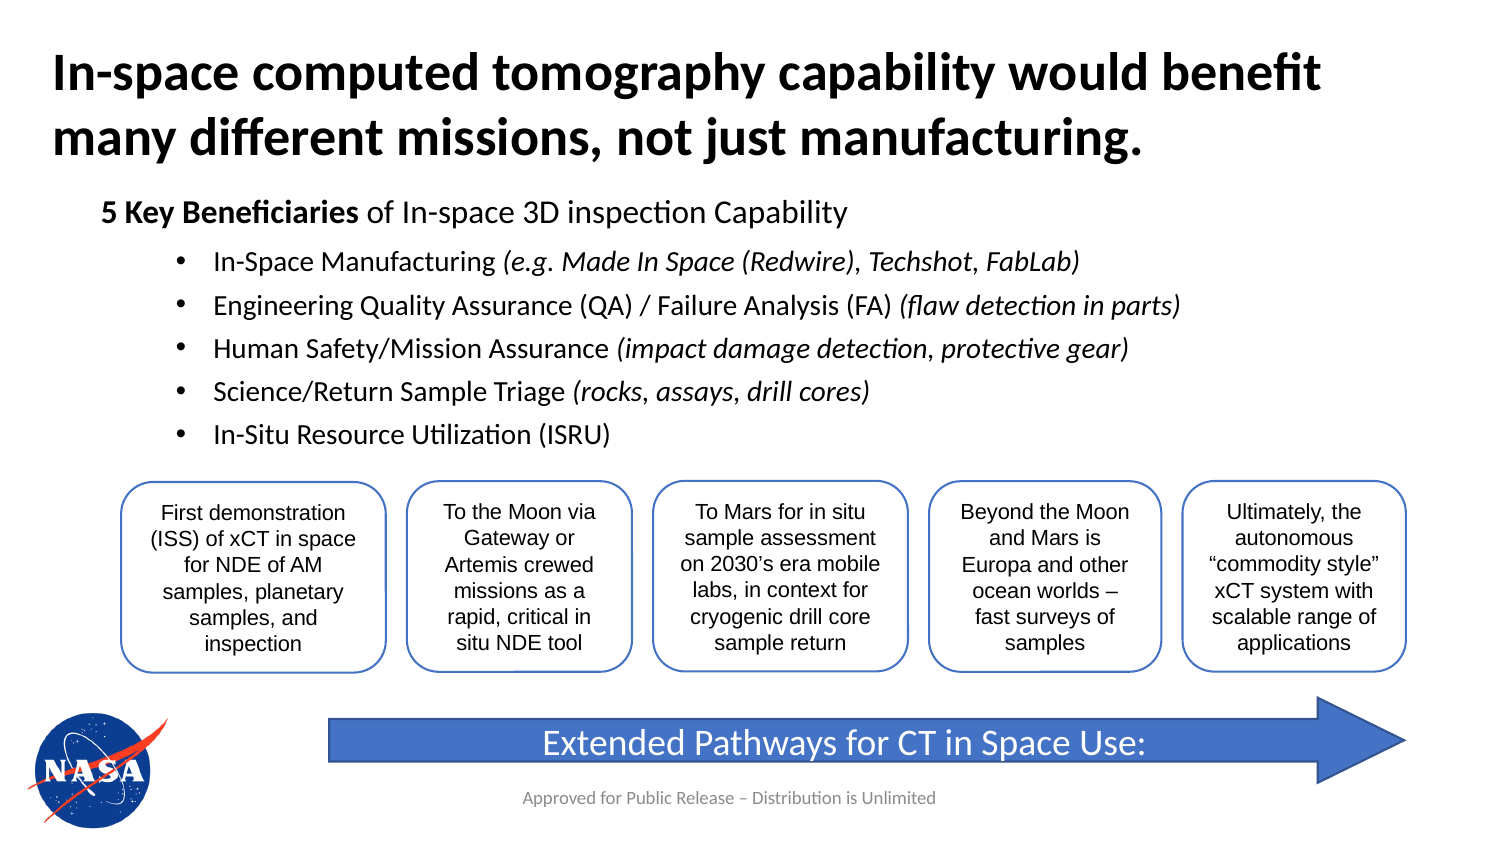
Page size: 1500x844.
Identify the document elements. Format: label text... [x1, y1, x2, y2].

footer Approved for Public Release – Distribution is Unlimited [391, 767, 1067, 827]
text_box 5 Key Beneficiaries of In-space 3D inspection Capability In-Space Manufacturing (e.g. Made In Space (Redwire), Techshot, FabLab) Engineering Quality Assurance (QA) / Failure Analysis (FA) (flaw detection in parts) Human Safety/Mission Assurance (impact damage detection, protective gear) Science/Return Sample Triage (rocks, assays, drill cores) In-Situ Resource Utilization (ISRU) [85, 182, 1270, 459]
text_box To the Moon via Gateway or Artemis crewed missions as a rapid, critical in situ NDE tool [405, 480, 634, 673]
text_box First demonstration (ISS) of xCT in space for NDE of AM samples, planetary samples, and inspection [120, 480, 387, 674]
picture [0, 697, 244, 844]
text_box To Mars for in situ sample assessment on 2030’s era mobile labs, in context for cryogenic drill core sample return [652, 479, 910, 673]
text_box Extended Pathways for CT in Space Use: [328, 696, 1407, 785]
text_box Beyond the Moon and Mars is Europa and other ocean worlds – fast surveys of samples [928, 480, 1163, 673]
text_box In-space computed tomography capability would benefit many different missions, not just manufacturing. [37, 29, 1458, 174]
text_box Ultimately, the autonomous “commodity style” xCT system with scalable range of applications [1181, 479, 1407, 673]
